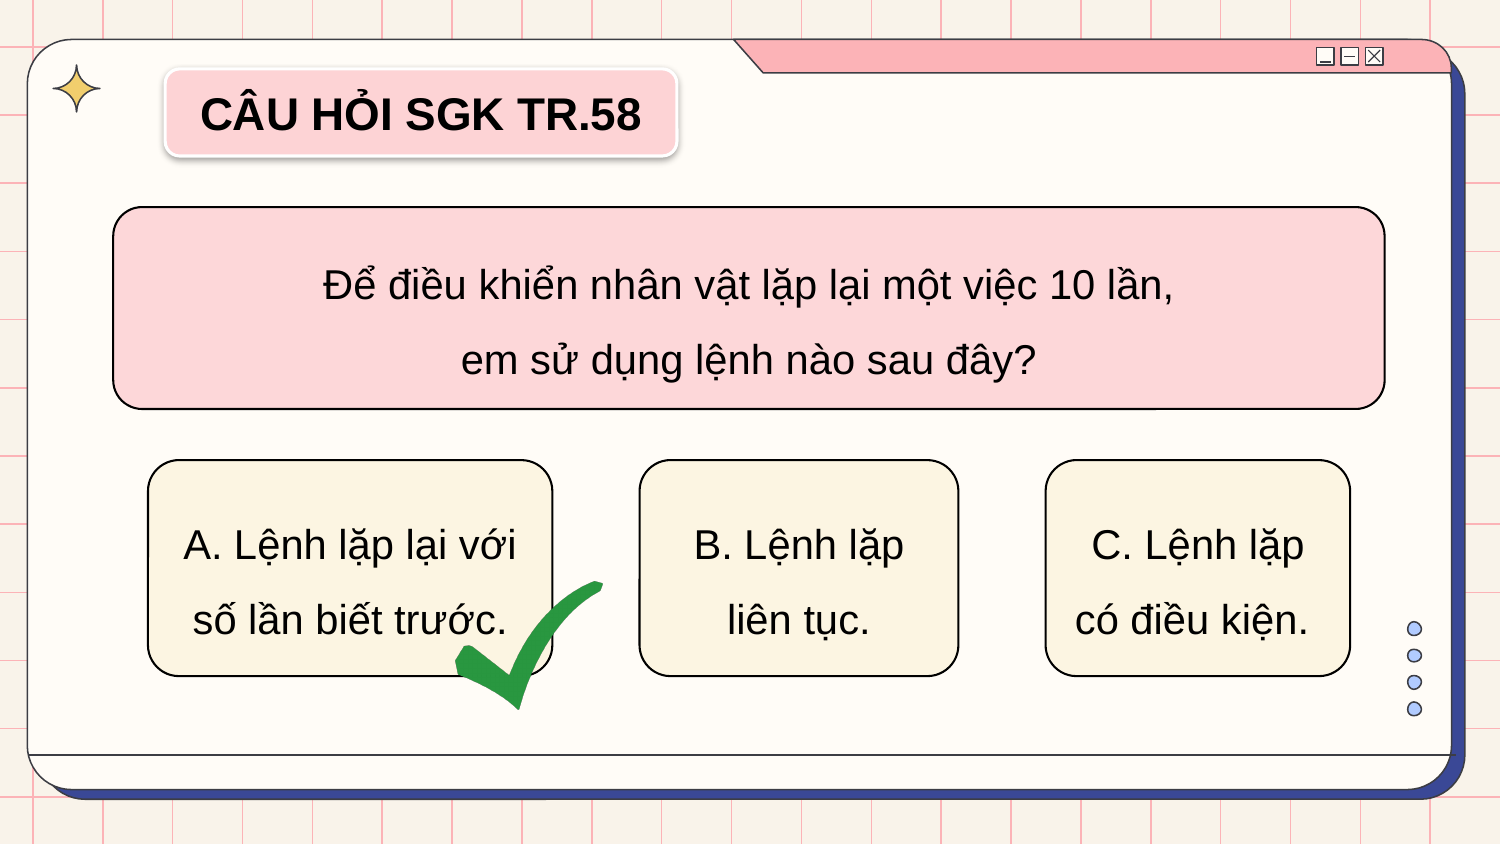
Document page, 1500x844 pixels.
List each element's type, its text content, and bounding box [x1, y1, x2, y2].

text_box Để điều khiển nhân vật lặp lại một việc 10 lần, em sử dụng lệnh nào sau đây? [111, 204, 1387, 412]
picture [455, 581, 603, 711]
text_box A. Lệnh lặp lại với số lần biết trước. [145, 457, 555, 679]
text_box B. Lệnh lặp liên tục. [637, 457, 961, 679]
text_box C. Lệnh lặp có điều kiện. [1043, 457, 1353, 679]
text_box CÂU HỎI SGK TR.58 [165, 68, 677, 157]
